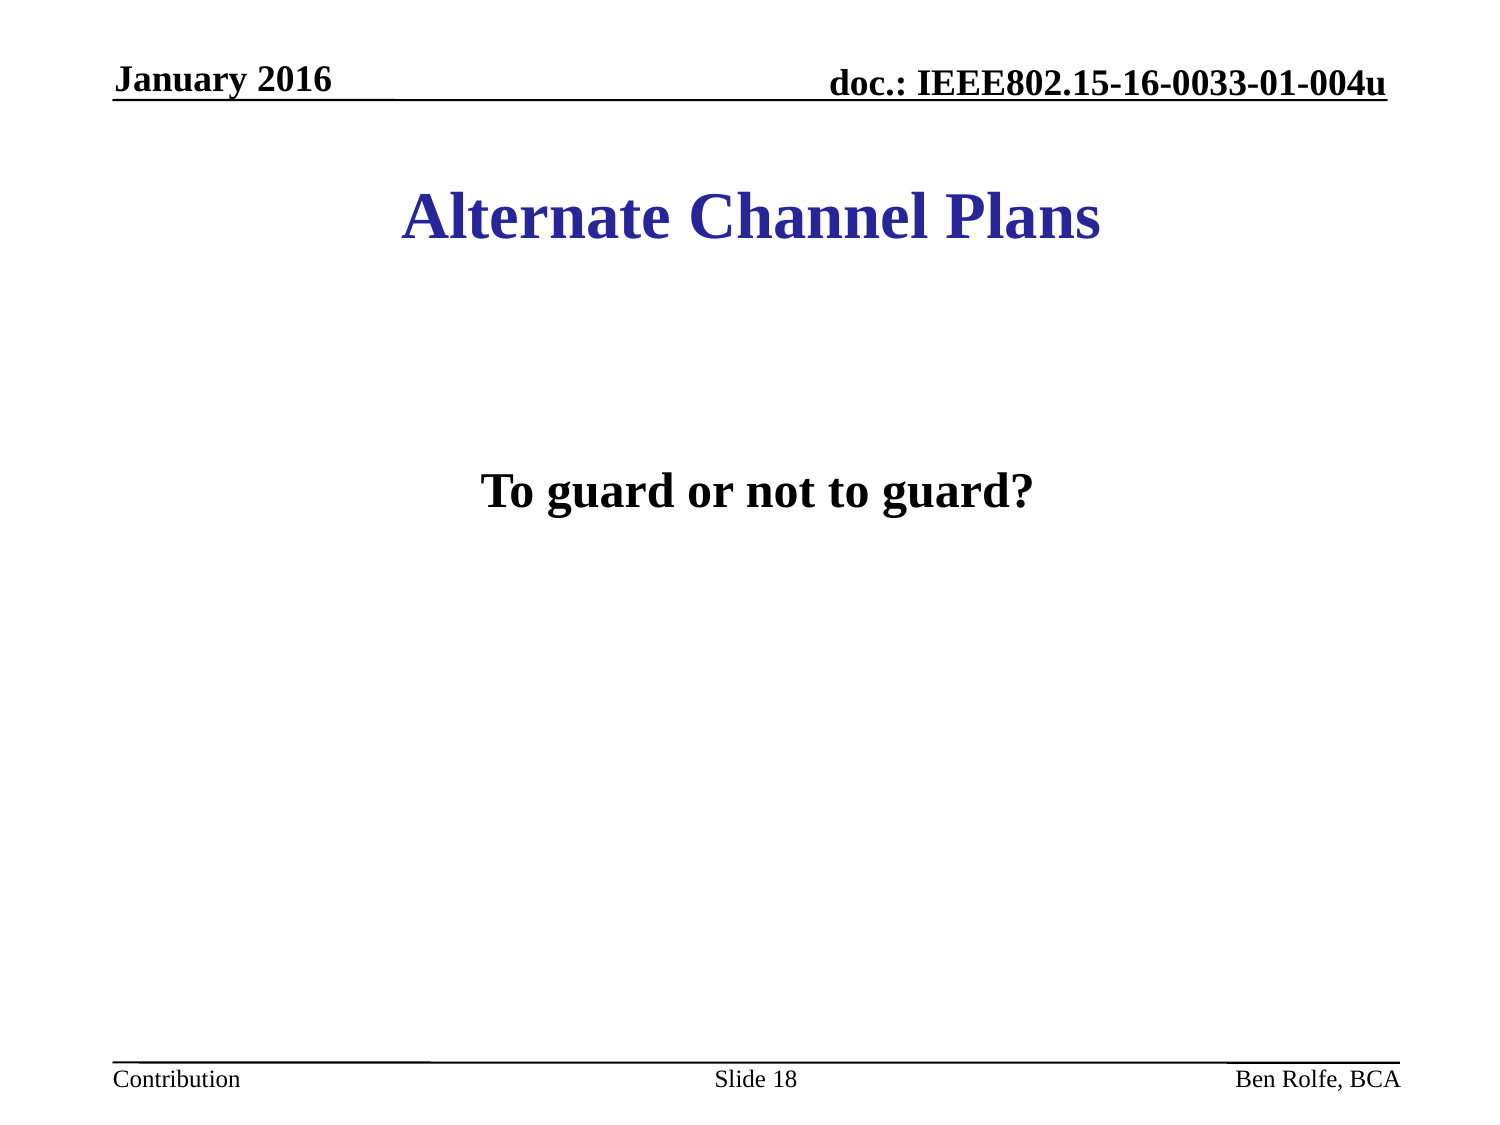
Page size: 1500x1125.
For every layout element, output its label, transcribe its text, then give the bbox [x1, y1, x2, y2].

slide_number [114, 54, 423, 100]
list To guard or not to guard? [114, 449, 1402, 1063]
footer Ben Rolfe, BCA [878, 1063, 1402, 1093]
title Alternate Channel Plans [114, 124, 1390, 300]
slide_number Slide 18 [712, 1063, 800, 1123]
